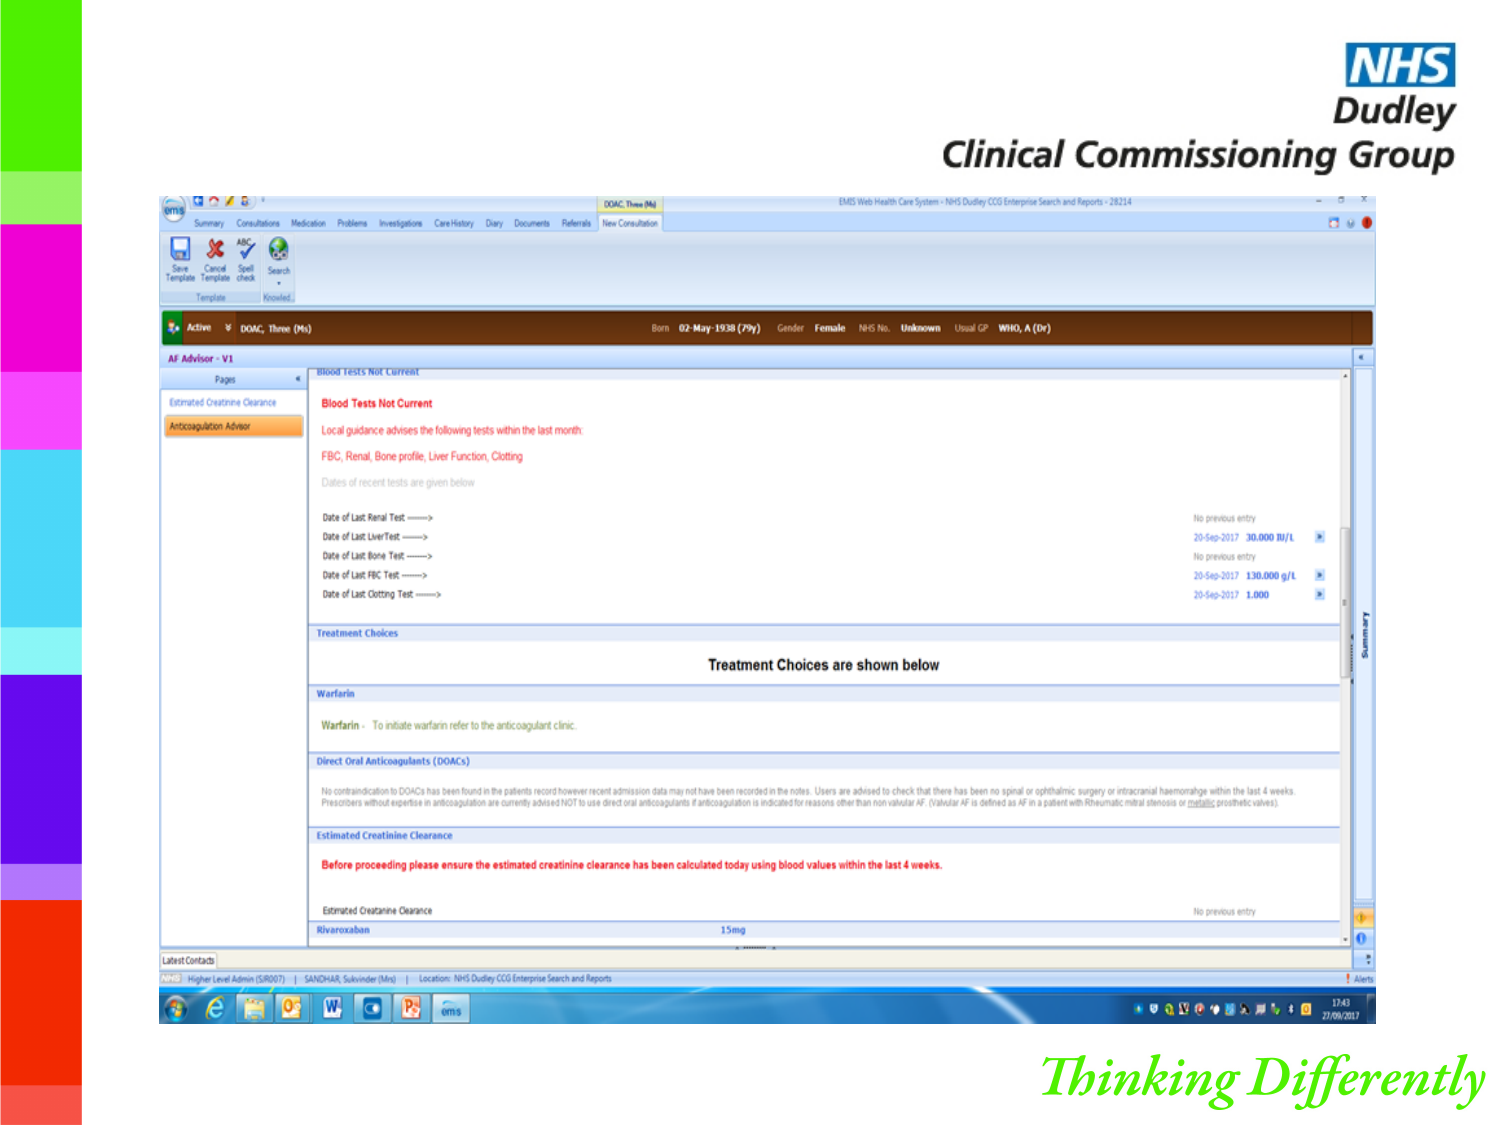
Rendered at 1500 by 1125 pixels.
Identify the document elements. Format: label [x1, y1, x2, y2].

picture [1, 0, 81, 1124]
picture [900, 0, 1500, 221]
picture [1027, 1039, 1500, 1125]
list [159, 195, 1377, 1024]
